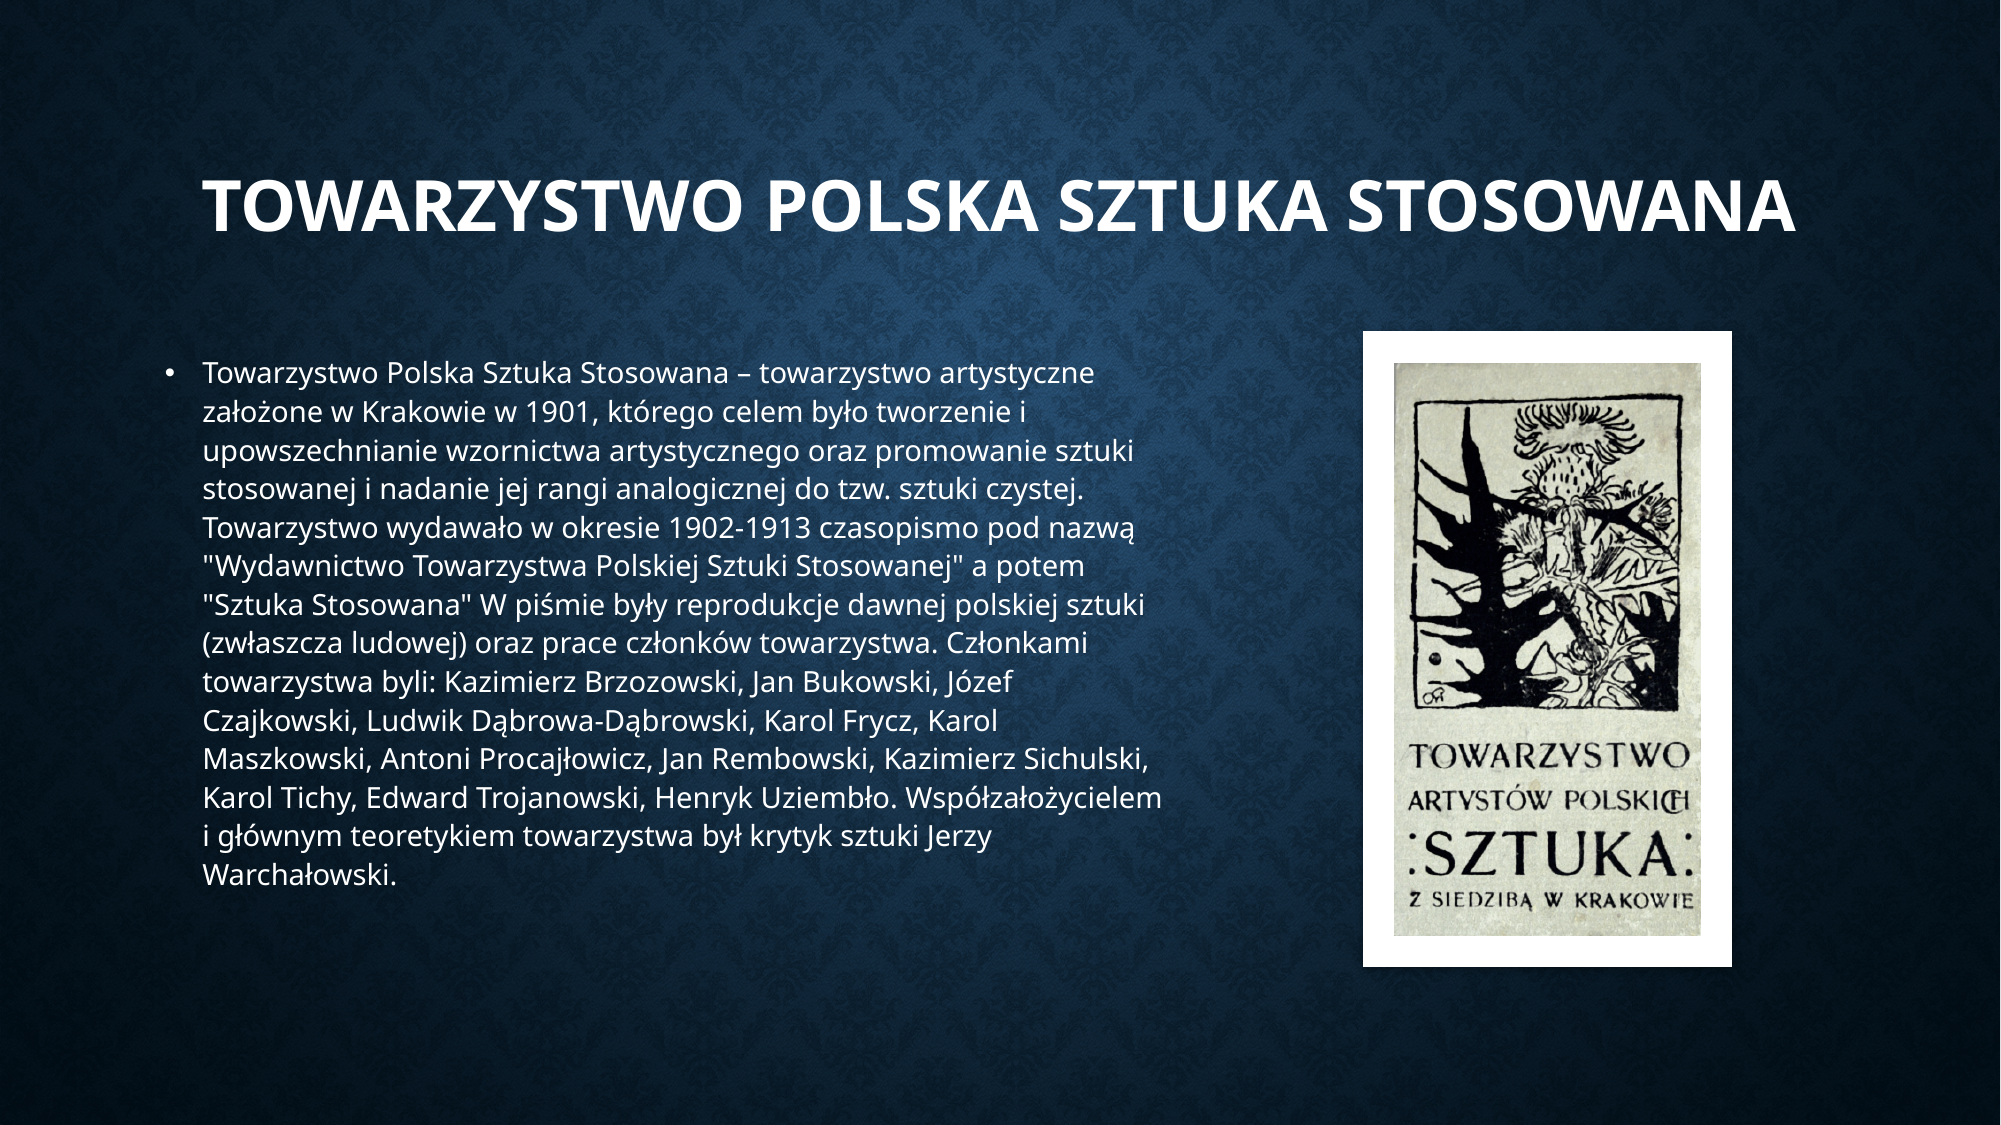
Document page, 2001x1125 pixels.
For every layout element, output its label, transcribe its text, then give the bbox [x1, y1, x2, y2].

title Towarzystwo Polska Sztuka Stosowana [149, 99, 1849, 318]
list Towarzystwo Polska Sztuka Stosowana – towarzystwo artystyczne założone w Krakowie w 1901, którego celem było tworzenie i upowszechnianie wzornictwa artystycznego oraz promowanie sztuki stosowanej i nadanie jej rangi analogicznej do tzw. sztuki czystej. Towarzystwo wydawało w okresie 1902-1913 czasopismo pod nazwą "Wydawnictwo Towarzystwa Polskiej Sztuki Stosowanej" a potem "Sztuka Stosowana" W piśmie były reprodukcje dawnej polskiej sztuki (zwłaszcza ludowej) oraz prace członków towarzystwa. Członkami towarzystwa byli: Kazimierz Brzozowski, Jan Bukowski, Józef Czajkowski, Ludwik Dąbrowa-Dąbrowski, Karol Frycz, Karol Maszkowski, Antoni Procajłowicz, Jan Rembowski, Kazimierz Sichulski, Karol Tichy, Edward Trojanowski, Henryk Uziembło. Współzałożycielem i głównym teoretykiem towarzystwa był krytyk sztuki Jerzy Warchałowski. [149, 343, 1192, 950]
picture [1393, 362, 1702, 937]
